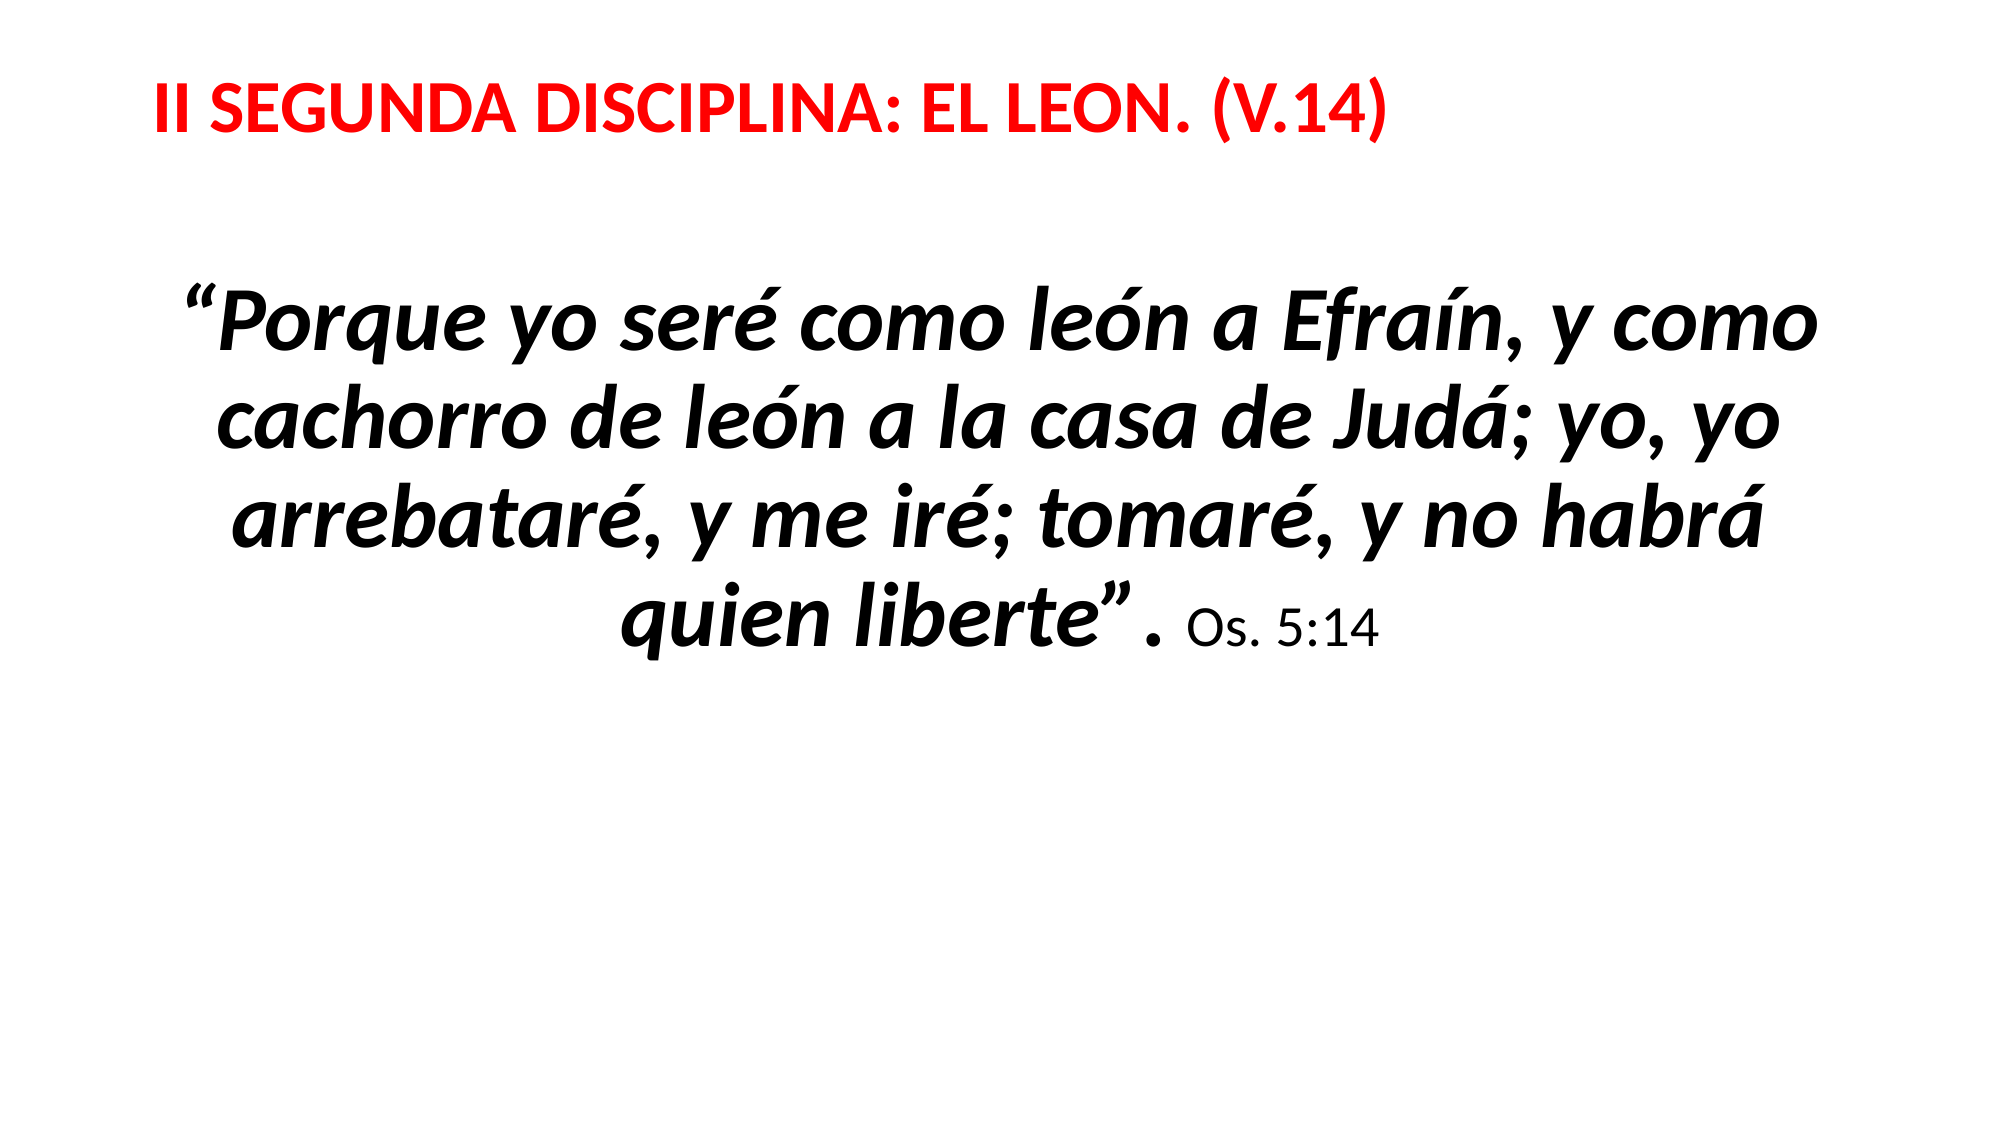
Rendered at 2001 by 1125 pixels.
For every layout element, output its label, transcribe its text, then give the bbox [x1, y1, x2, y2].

list II SEGUNDA DISCIPLINA: EL LEON. (V.14) “Porque yo seré como león a Efraín, y como cachorro de león a la casa de Judá; yo, yo arrebataré, y me iré; tomaré, y no habrá quien liberte”. Os. 5:14 [137, 59, 1863, 1014]
